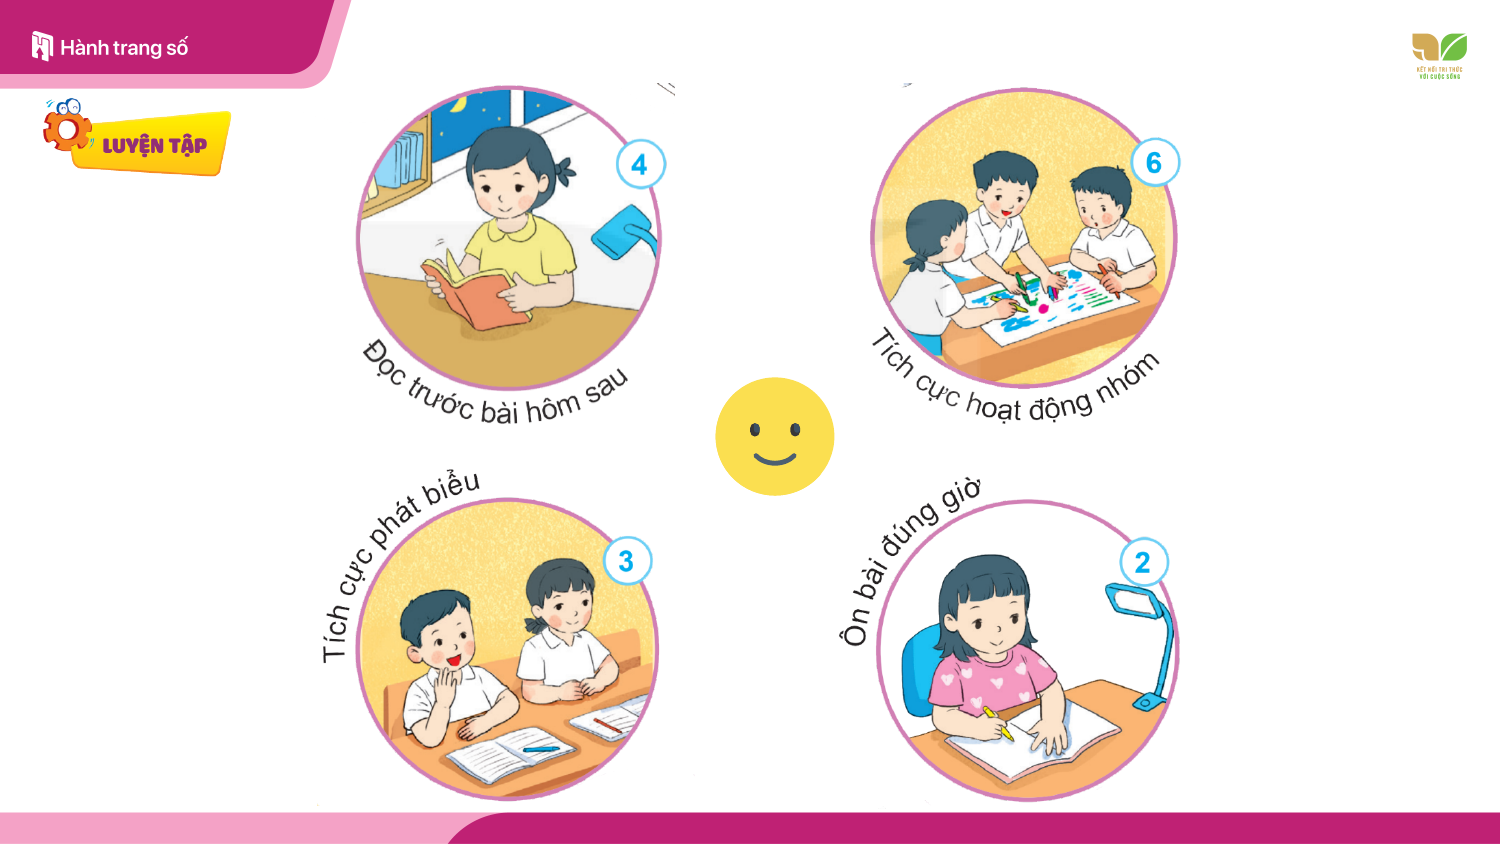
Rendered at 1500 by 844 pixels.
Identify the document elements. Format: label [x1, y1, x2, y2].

picture [0, 0, 1500, 844]
text_box [707, 377, 835, 496]
